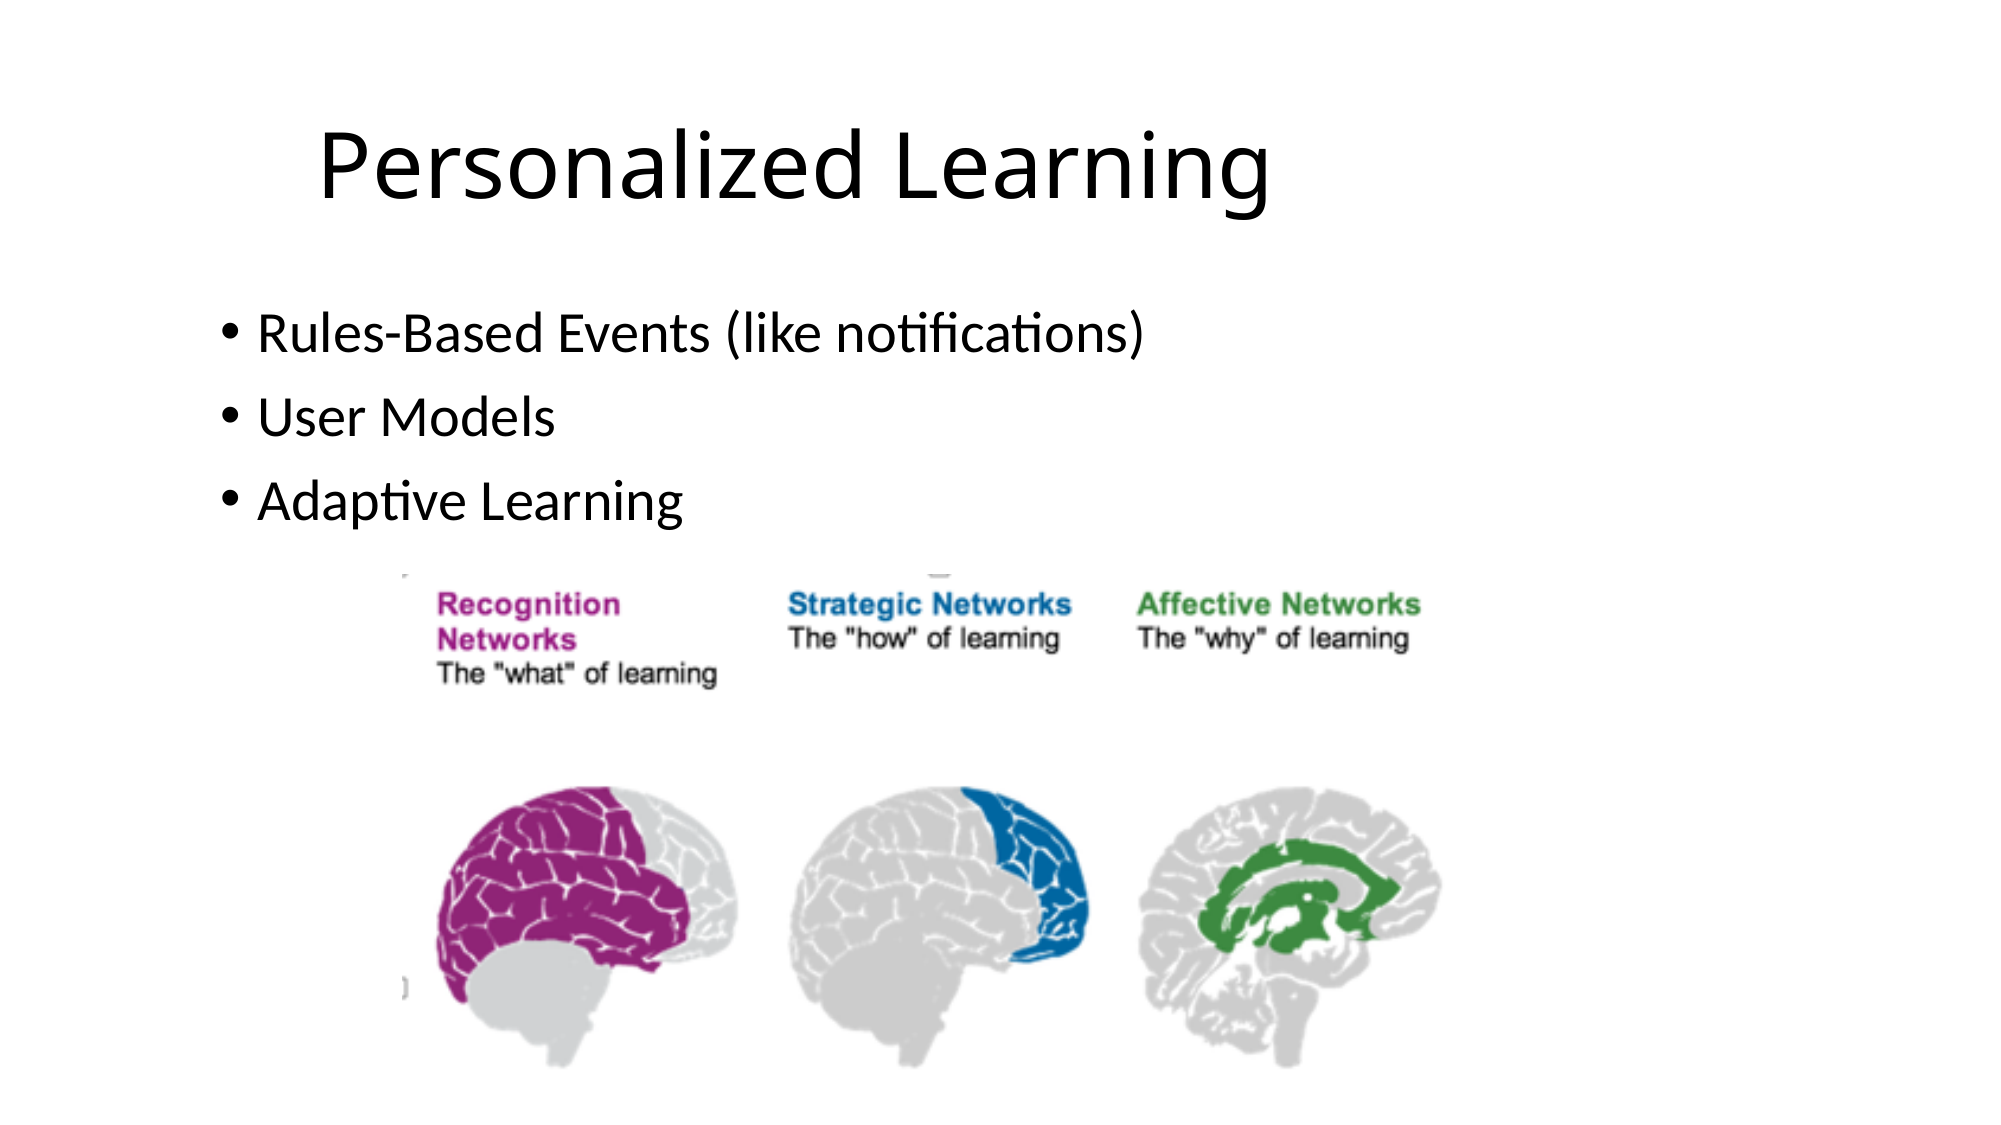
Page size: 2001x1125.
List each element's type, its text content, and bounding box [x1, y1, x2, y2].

list Rules-Based Events (like notifications) User Models Adaptive Learning [205, 294, 1789, 1009]
picture [402, 574, 1452, 1093]
title Personalized Learning [301, 59, 1863, 278]
